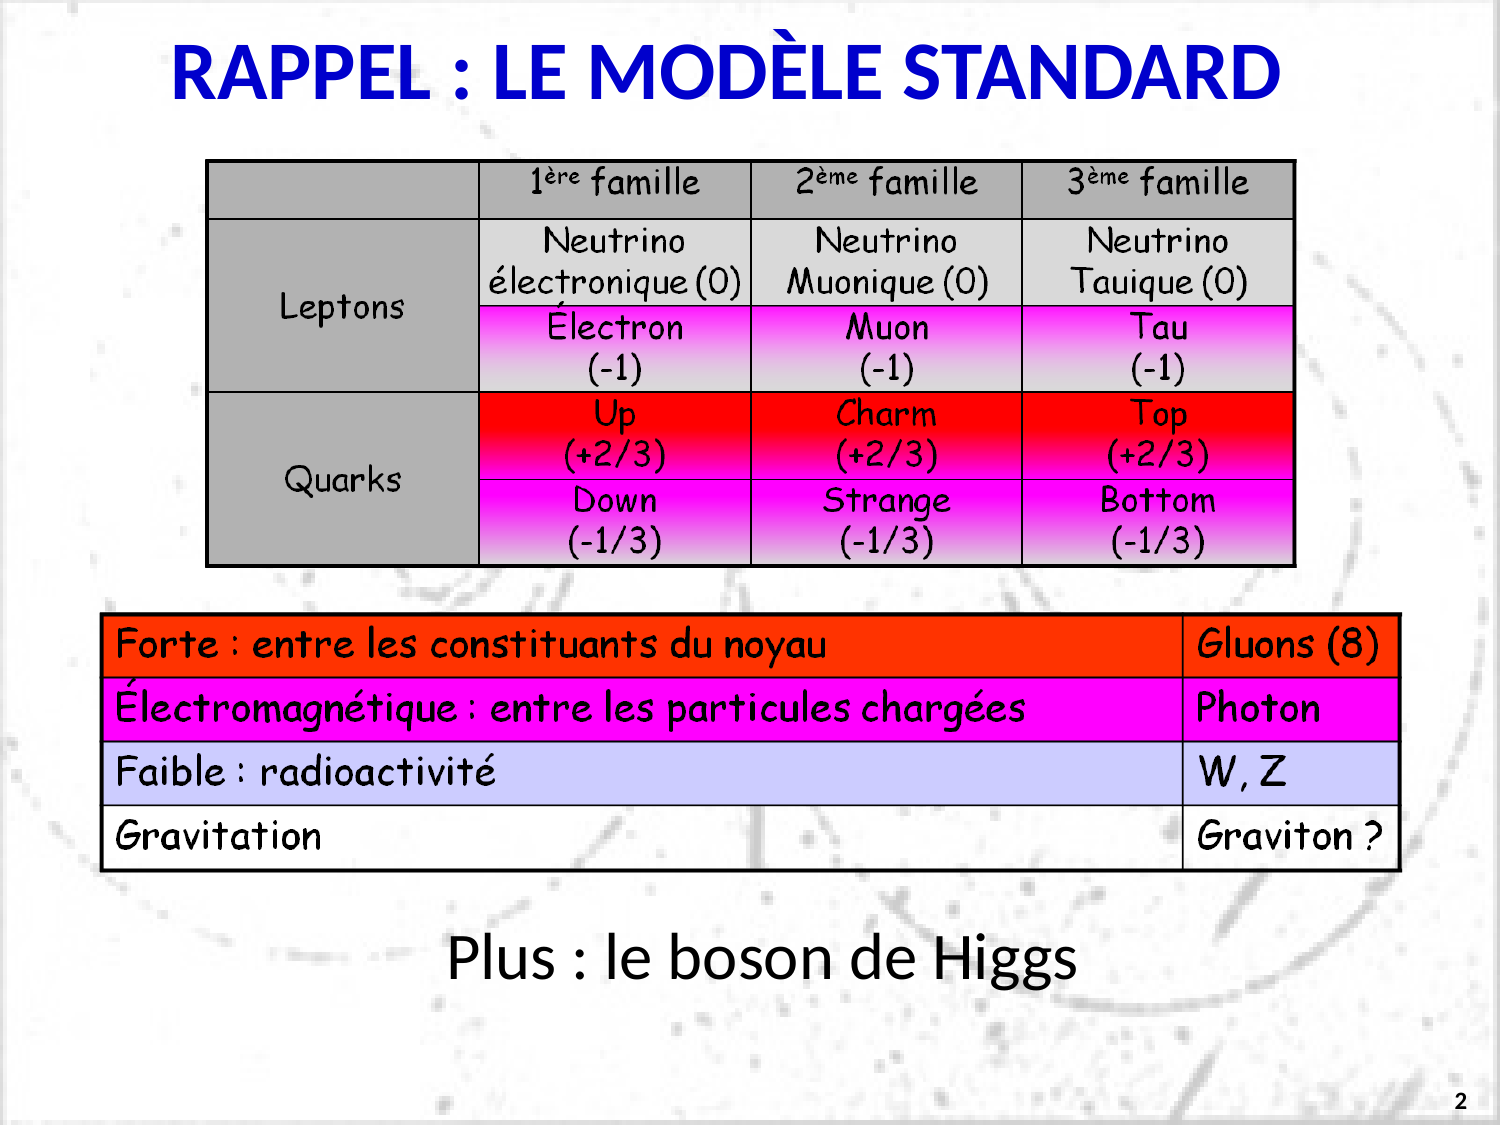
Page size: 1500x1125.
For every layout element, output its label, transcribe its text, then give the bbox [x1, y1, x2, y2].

picture [194, 148, 1306, 577]
title Rappel : le Modèle Standard [0, 0, 1459, 149]
picture [88, 600, 1412, 882]
list Plus : le boson de Higgs [431, 905, 1225, 1024]
slide_number 2 [1132, 1069, 1483, 1125]
